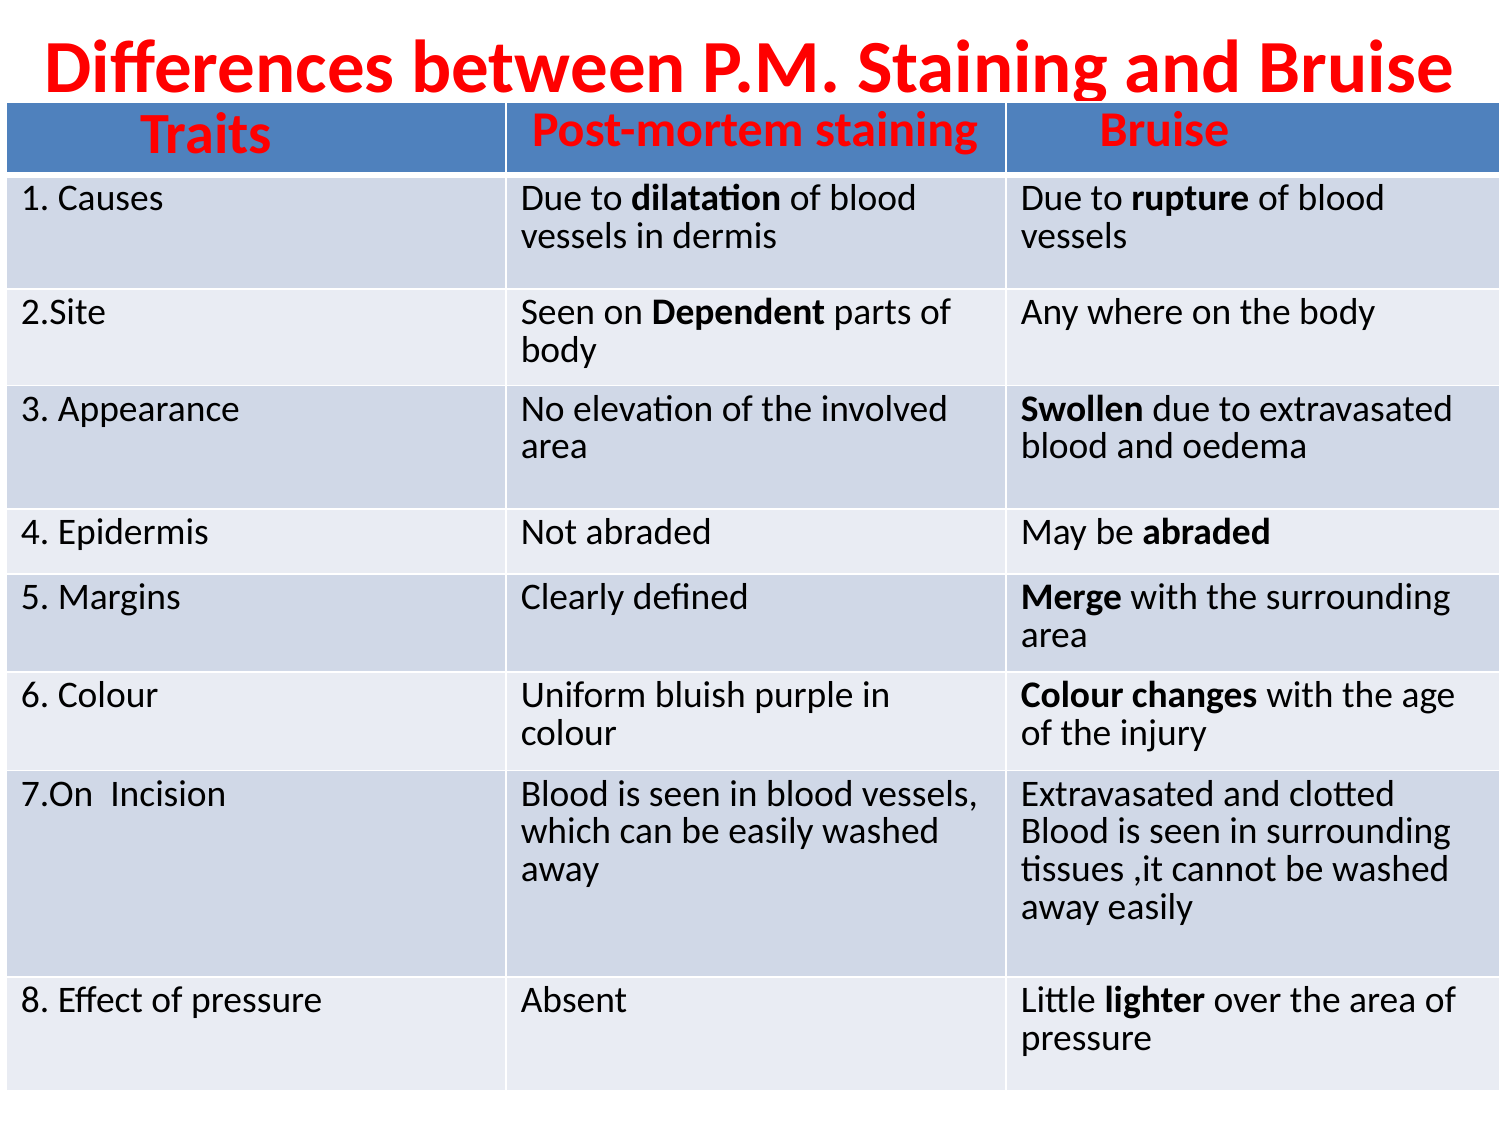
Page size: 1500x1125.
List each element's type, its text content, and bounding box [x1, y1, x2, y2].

title Differences between P.M. Staining and Bruise [0, 0, 1500, 126]
table_cell 7.On Incision [7, 771, 505, 976]
table_cell Extravasated and clotted Blood is seen in surrounding tissues ,it cannot be washed away easily [1007, 771, 1499, 976]
table_cell No elevation of the involved area [507, 386, 1005, 508]
table_cell Merge with the surrounding area [1007, 575, 1499, 671]
table_cell Due to dilatation of blood vessels in dermis [507, 178, 1005, 288]
table_cell May be abraded [1007, 510, 1499, 573]
table_cell Little lighter over the area of pressure [1007, 978, 1499, 1090]
table_cell Any where on the body [1007, 290, 1499, 385]
table_header Post-mortem staining [507, 103, 1005, 172]
table_cell Swollen due to extravasated blood and oedema [1007, 386, 1499, 508]
table_cell Uniform bluish purple in colour [507, 673, 1005, 770]
table_cell Due to rupture of blood vessels [1007, 178, 1499, 288]
table_cell 2.Site [7, 290, 505, 385]
table_header Bruise [1007, 103, 1499, 172]
table_cell Seen on Dependent parts of body [507, 290, 1005, 385]
table_cell 1. Causes [7, 178, 505, 288]
table_cell Not abraded [507, 510, 1005, 573]
table_cell Clearly defined [507, 575, 1005, 671]
table_cell 8. Effect of pressure [7, 978, 505, 1090]
table_cell Absent [507, 978, 1005, 1090]
table_cell 5. Margins [7, 575, 505, 671]
table_cell Colour changes with the age of the injury [1007, 673, 1499, 770]
table_header Traits [7, 103, 505, 172]
table_cell 3. Appearance [7, 386, 505, 508]
table_cell Blood is seen in blood vessels, which can be easily washed away [507, 771, 1005, 976]
table_cell 4. Epidermis [7, 510, 505, 573]
table_cell 6. Colour [7, 673, 505, 770]
